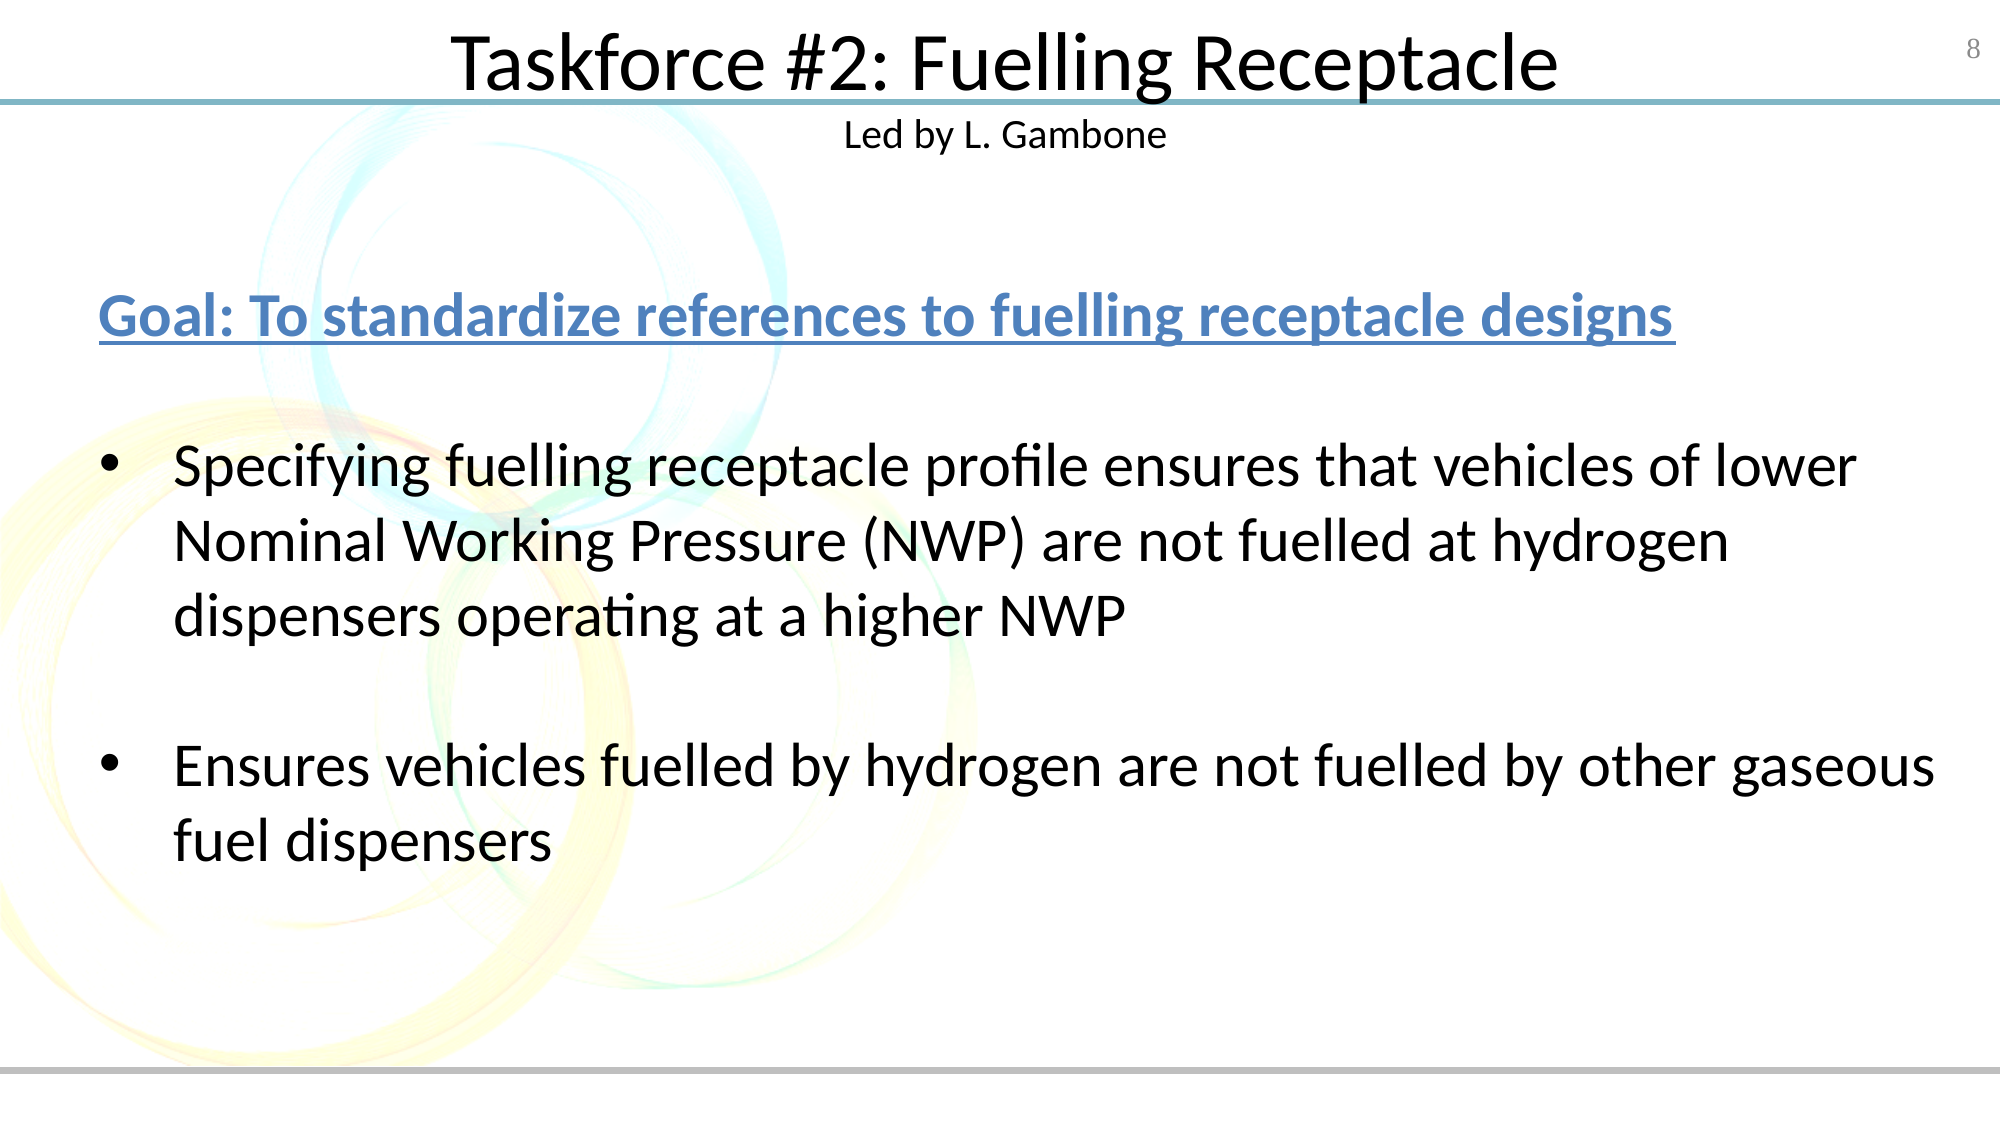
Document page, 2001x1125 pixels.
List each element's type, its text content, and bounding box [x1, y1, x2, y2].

text_box Goal: To standardize references to fuelling receptacle designs Specifying fuelling receptacle profile ensures that vehicles of lower Nominal Working Pressure (NWP) are not fuelled at hydrogen dispensers operating at a higher NWP Ensures vehicles fuelled by hydrogen are not fuelled by other gaseous fuel dispensers [84, 267, 2000, 882]
text_box Taskforce #2: Fuelling Receptacle Led by L. Gambone [212, 0, 1799, 228]
slide_number 8 [1897, 17, 1997, 78]
